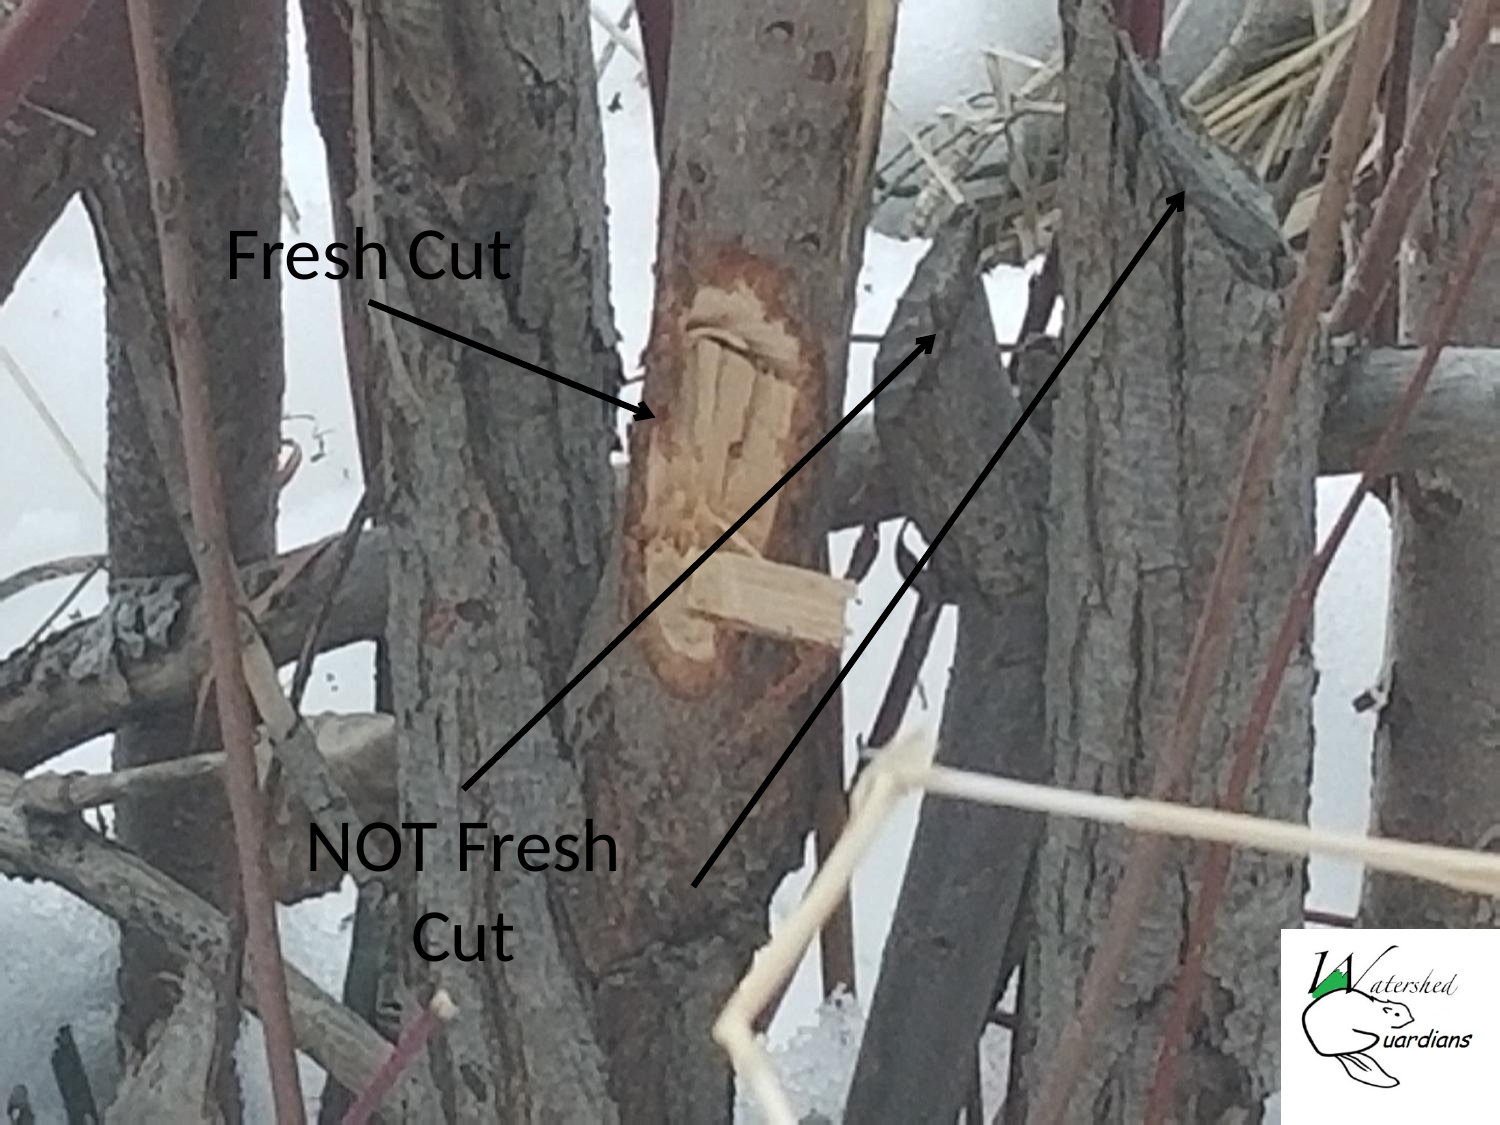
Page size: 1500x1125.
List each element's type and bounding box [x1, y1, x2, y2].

text_box [463, 333, 687, 790]
text_box [693, 190, 1185, 888]
picture [0, 0, 1500, 1125]
text_box [368, 302, 656, 418]
